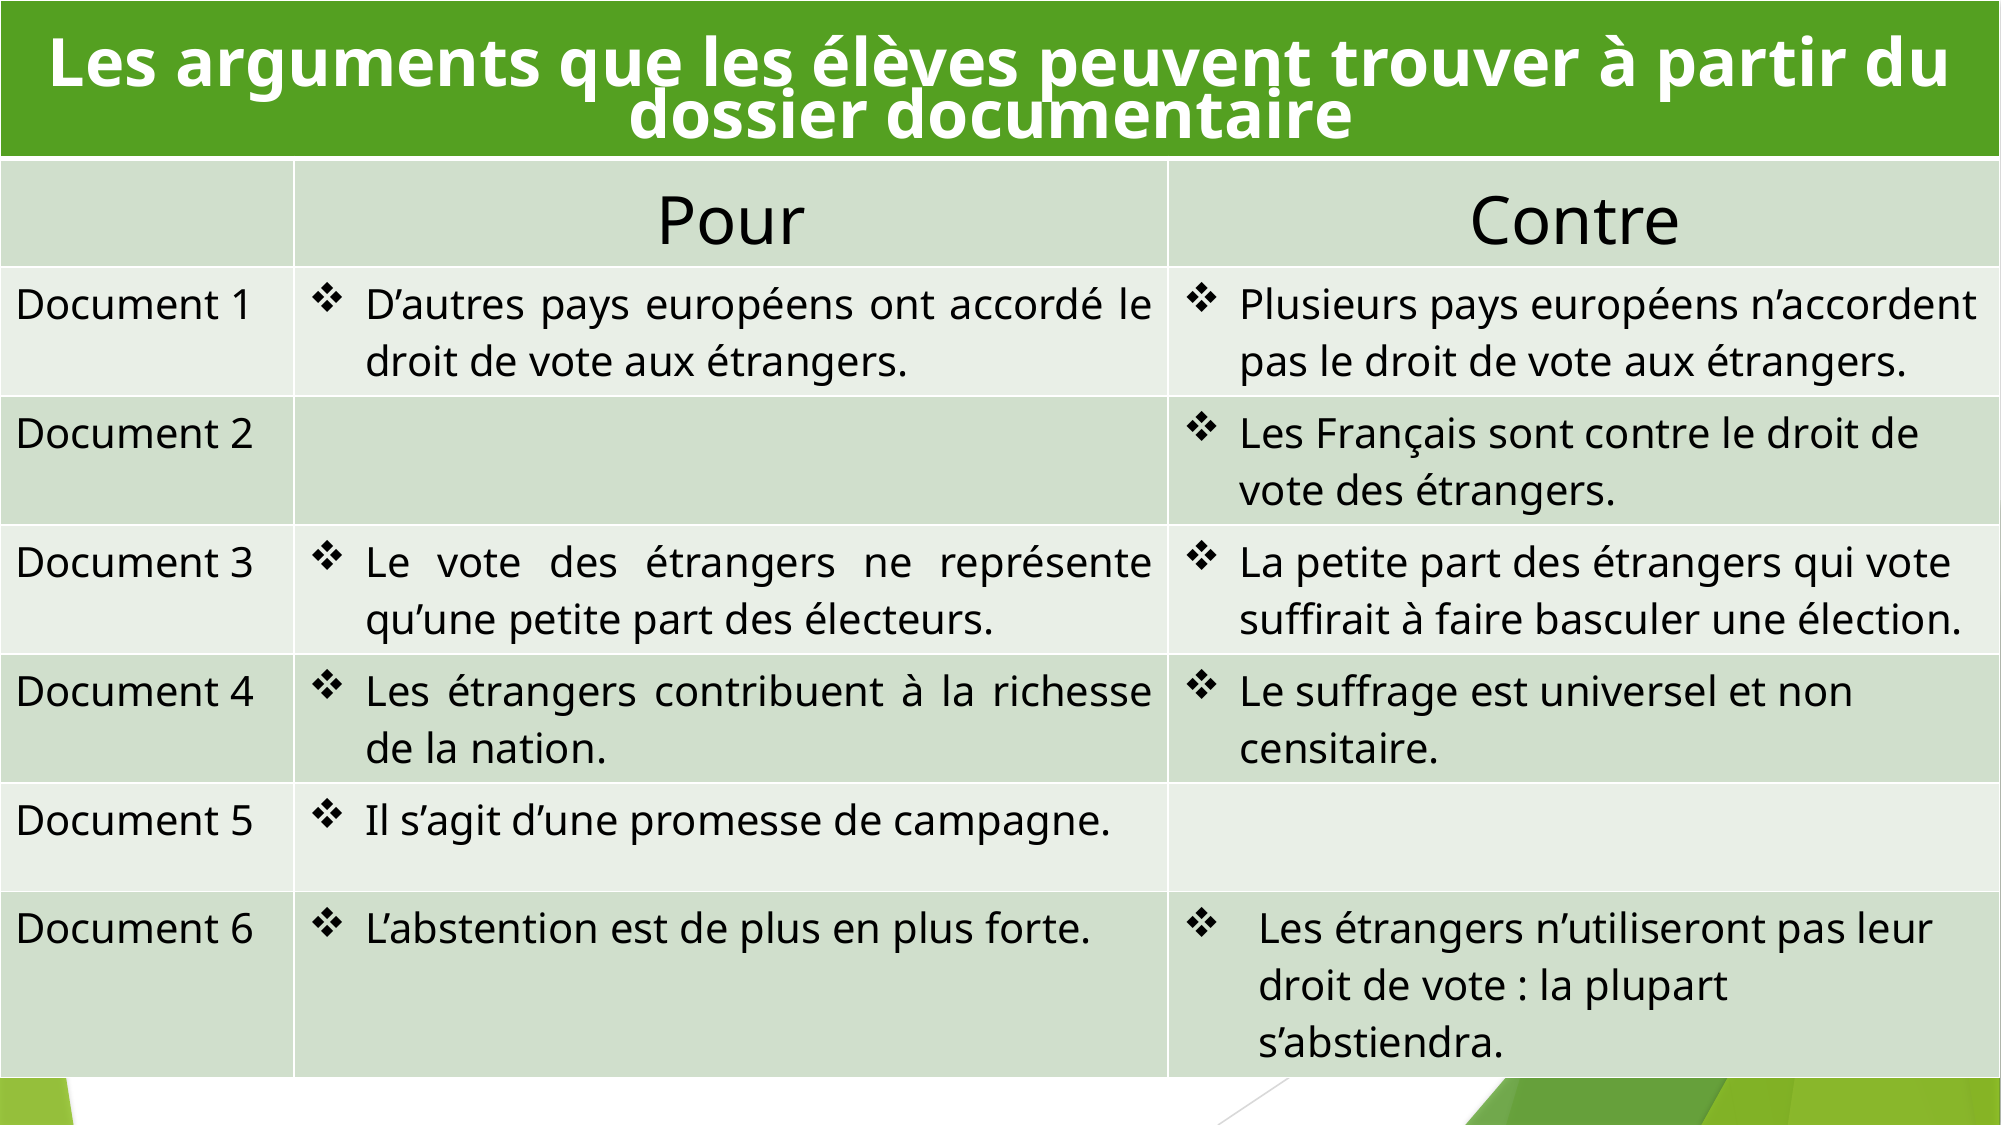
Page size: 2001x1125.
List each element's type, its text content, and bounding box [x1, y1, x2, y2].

table_cell D’autres pays européens ont accordé le droit de vote aux étrangers. [295, 268, 1167, 395]
table_cell Document 3 [1, 526, 293, 653]
table_cell [1, 161, 293, 266]
table_cell Les Français sont contre le droit de vote des étrangers. [1169, 397, 1999, 524]
table_cell Il s’agit d’une promesse de campagne. [295, 784, 1167, 891]
table_cell Les étrangers contribuent à la richesse de la nation. [295, 655, 1167, 782]
table_cell La petite part des étrangers qui vote suffirait à faire basculer une élection. [1169, 526, 1999, 653]
table_cell Plusieurs pays européens n’accordent pas le droit de vote aux étrangers. [1169, 268, 1999, 395]
table_cell [295, 397, 1167, 524]
table_cell Pour [295, 161, 1167, 266]
table_cell [1169, 784, 1999, 891]
table_cell Contre [1169, 161, 1999, 266]
table_cell Document 5 [1, 784, 293, 891]
table_cell Document 6 [1, 892, 293, 1077]
table_cell Document 4 [1, 655, 293, 782]
table_header Les arguments que les élèves peuvent trouver à partir du dossier documentaire [1, 1, 1999, 156]
table_cell Document 2 [1, 397, 293, 524]
table_cell Le vote des étrangers ne représente qu’une petite part des électeurs. [295, 526, 1167, 653]
table_cell L’abstention est de plus en plus forte. [295, 892, 1167, 1077]
table_cell Les étrangers n’utiliseront pas leur droit de vote : la plupart s’abstiendra. [1169, 892, 1999, 1077]
table_cell Document 1 [1, 268, 293, 395]
table_cell Le suffrage est universel et non censitaire. [1169, 655, 1999, 782]
